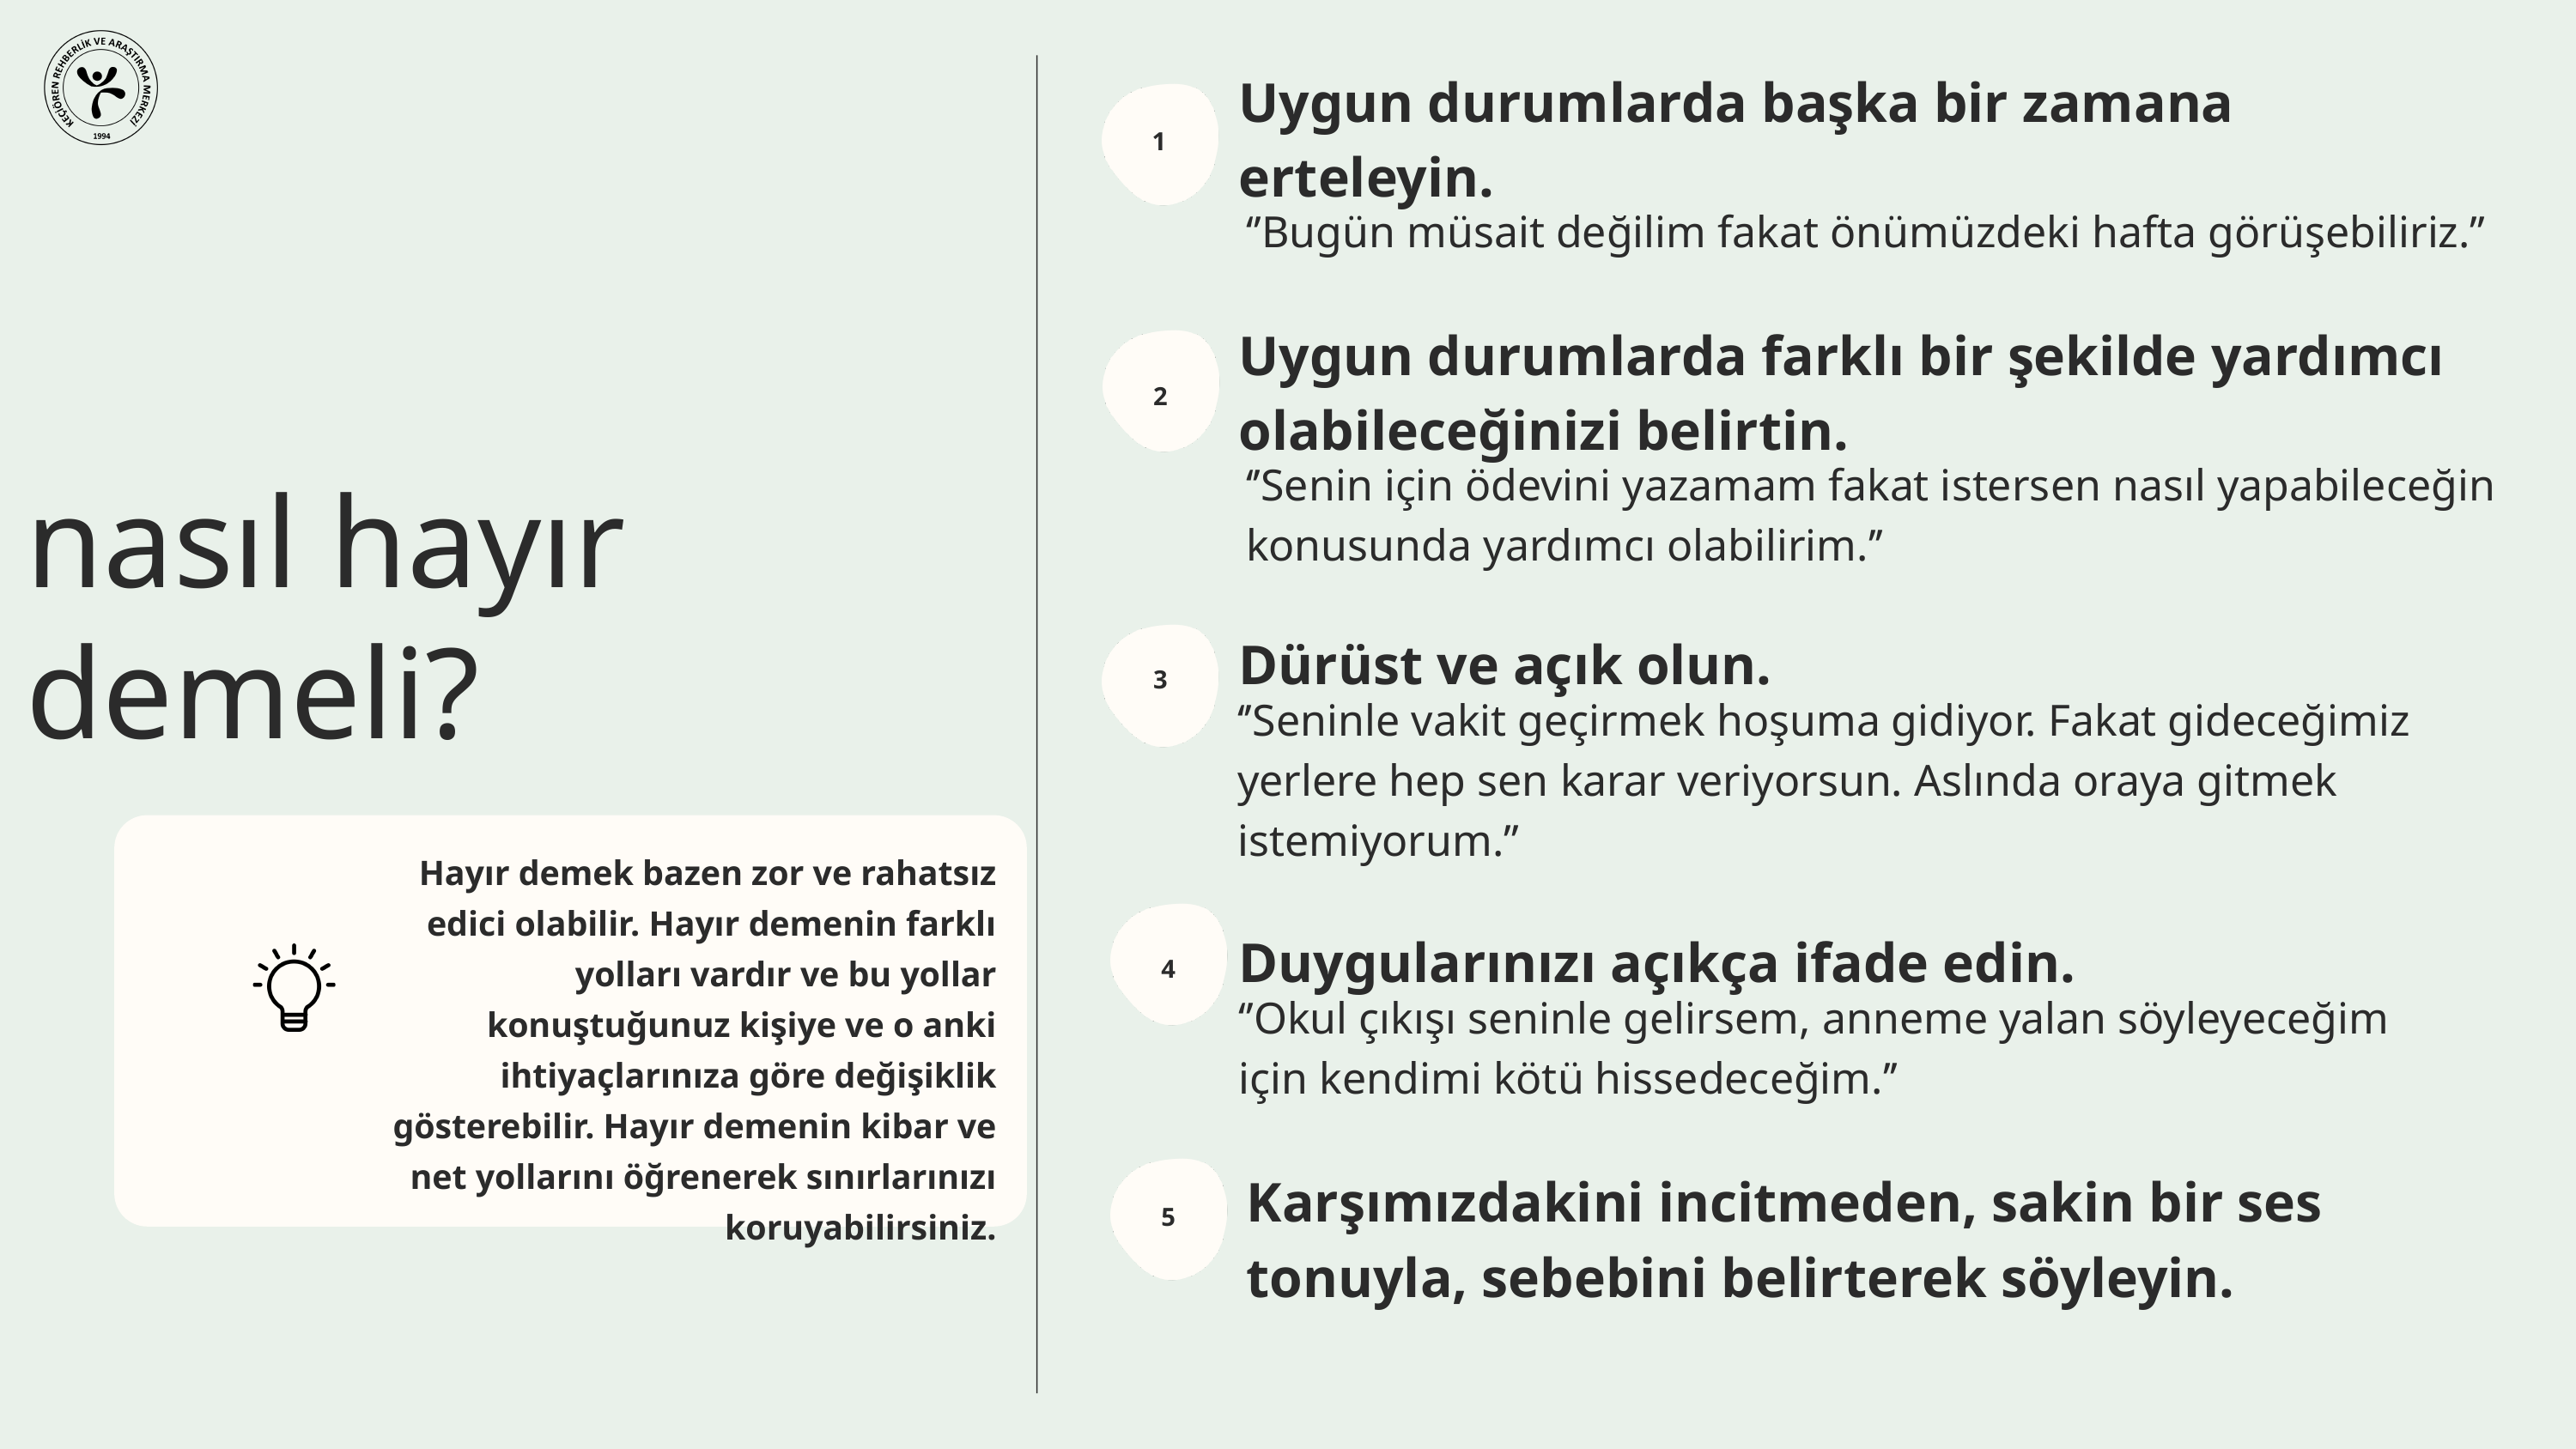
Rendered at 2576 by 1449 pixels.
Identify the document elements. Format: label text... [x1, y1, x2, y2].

text_box Duygularınızı açıkça ifade edin. [1238, 918, 2319, 982]
text_box [1109, 1158, 1228, 1281]
text_box Uygun durumlarda farklı bir şekilde yardımcı olabileceğinizi belirtin. [1238, 311, 2547, 462]
text_box [42, 29, 160, 147]
text_box Karşımızdakini incitmeden, sakin bir ses tonuyla, sebebini belirterek söyleyin. [1246, 1157, 2427, 1308]
text_box 2 [1138, 375, 1183, 411]
text_box 5 [1145, 1196, 1191, 1231]
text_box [113, 815, 1028, 1227]
text_box ‘’Bugün müsait değilim fakat önümüzdeki hafta görüşebiliriz.’’ [1246, 196, 2576, 257]
text_box ‘’Senin için ödevini yazamam fakat istersen nasıl yapabileceğin konusunda yardımcı olabilirim.’’ [1246, 449, 2576, 570]
text_box Uygun durumlarda başka bir zamana erteleyin. [1238, 58, 2351, 209]
text_box [1101, 330, 1220, 452]
text_box Dürüst ve açık olun. [1238, 620, 2039, 684]
text_box ‘’Okul çıkışı seninle gelirsem, anneme yalan söyleyeceğim için kendimi kötü hissedeceğim.’’ [1238, 982, 2424, 1103]
text_box nasıl hayır demeli? [26, 463, 981, 764]
text_box 3 [1138, 658, 1183, 694]
text_box ‘’Seninle vakit geçirmek hoşuma gidiyor. Fakat gideceğimiz yerlere hep sen karar veriyorsun. Aslında oraya gitmek istemiyorum.’’ [1237, 684, 2528, 865]
text_box [1099, 83, 1219, 206]
text_box 1 [1137, 120, 1182, 156]
text_box 4 [1145, 948, 1191, 984]
text_box [1099, 624, 1219, 748]
text_box Hayır demek bazen zor ve rahatsız edici olabilir. Hayır demenin farklı yolları vardır ve bu yollar konuştuğunuz kişiye ve o anki ihtiyaçlarınıza göre değişiklik gösterebilir. Hayır demenin kibar ve net yollarını öğrenerek sınırlarınızı koruyabilirsiniz. [335, 1234, 997, 1246]
text_box [1109, 903, 1228, 1026]
